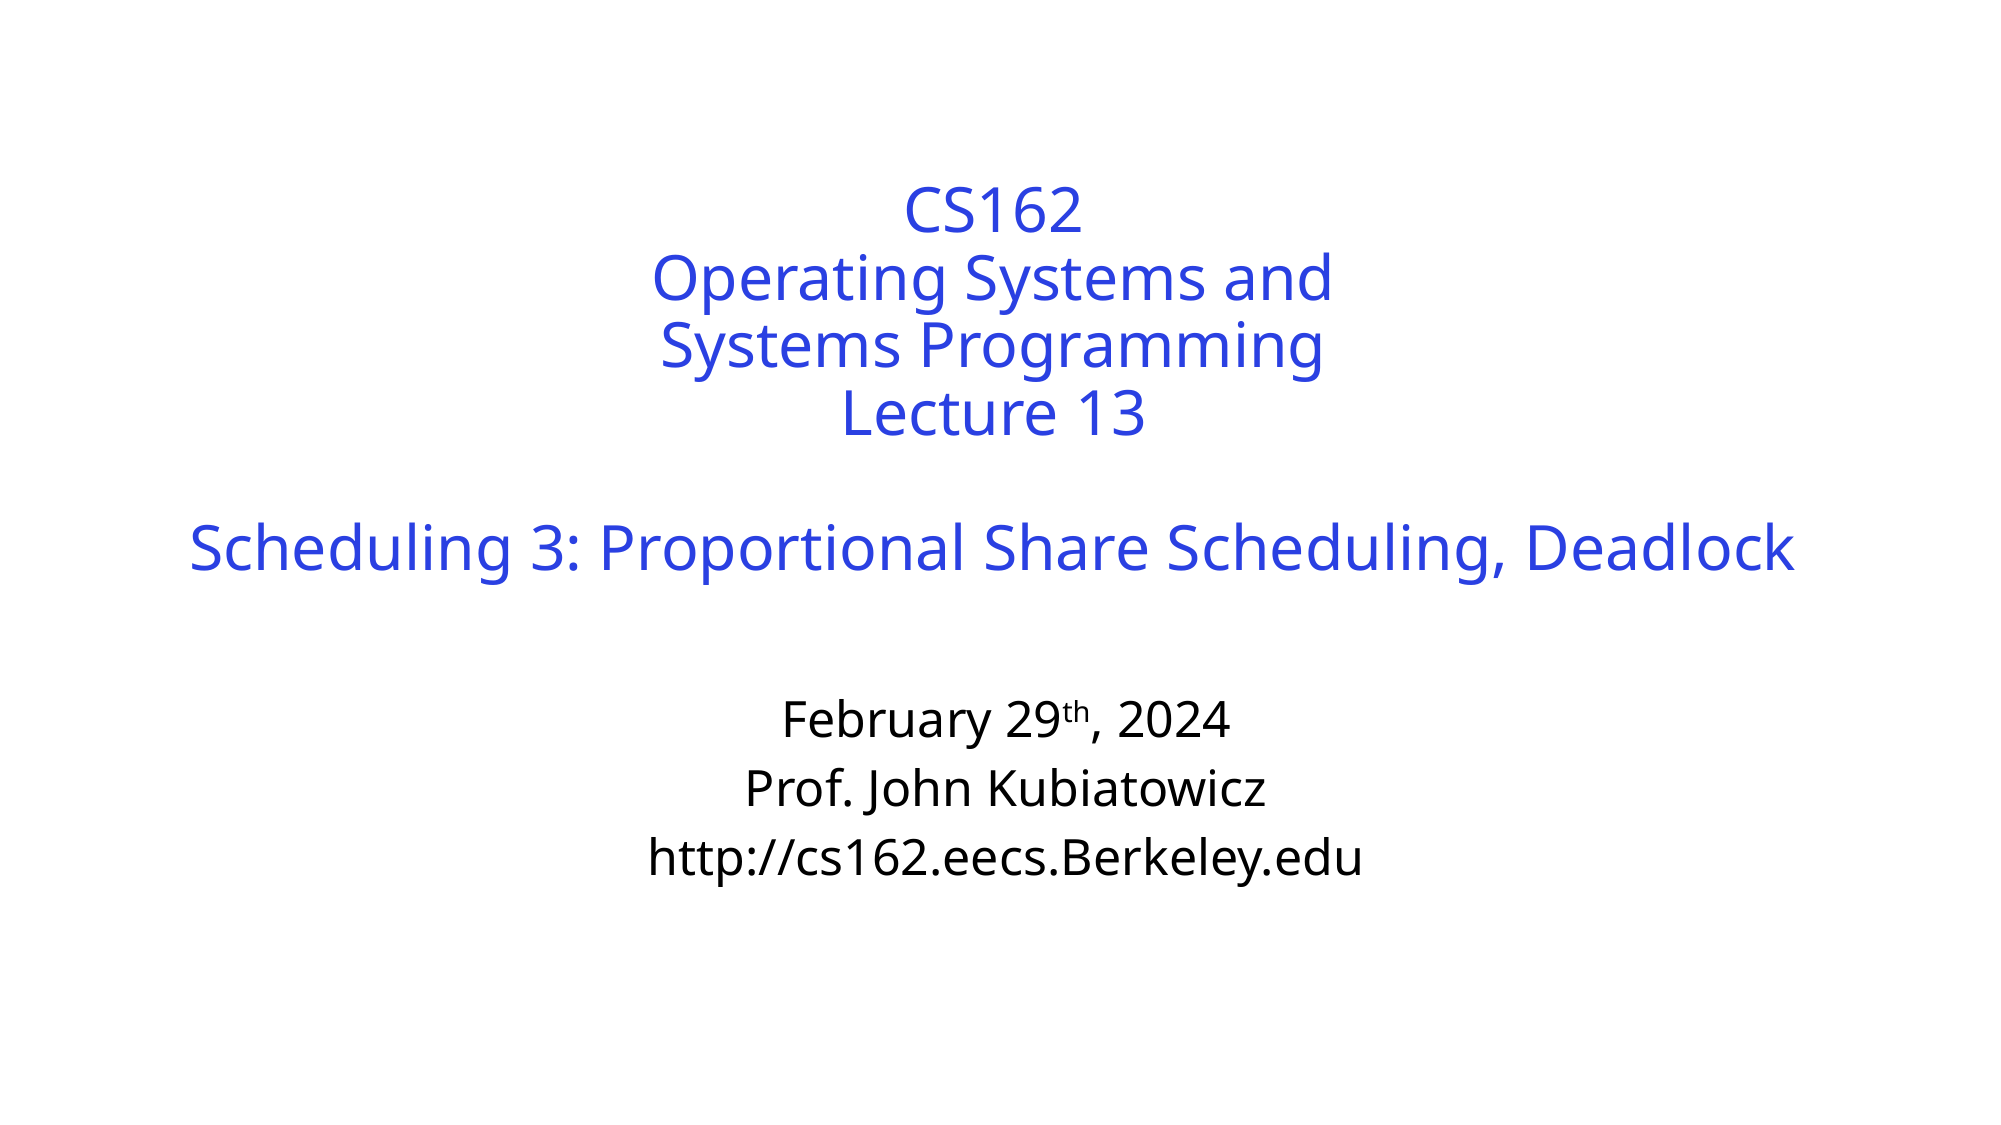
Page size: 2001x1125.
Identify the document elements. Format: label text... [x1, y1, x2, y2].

subtitle February 29th, 2024 Prof. John Kubiatowicz http://cs162.eecs.Berkeley.edu [350, 687, 1663, 925]
title CS162 Operating Systems and Systems Programming Lecture 13 Scheduling 3: Proportional Share Scheduling, Deadlock [137, 212, 1850, 550]
